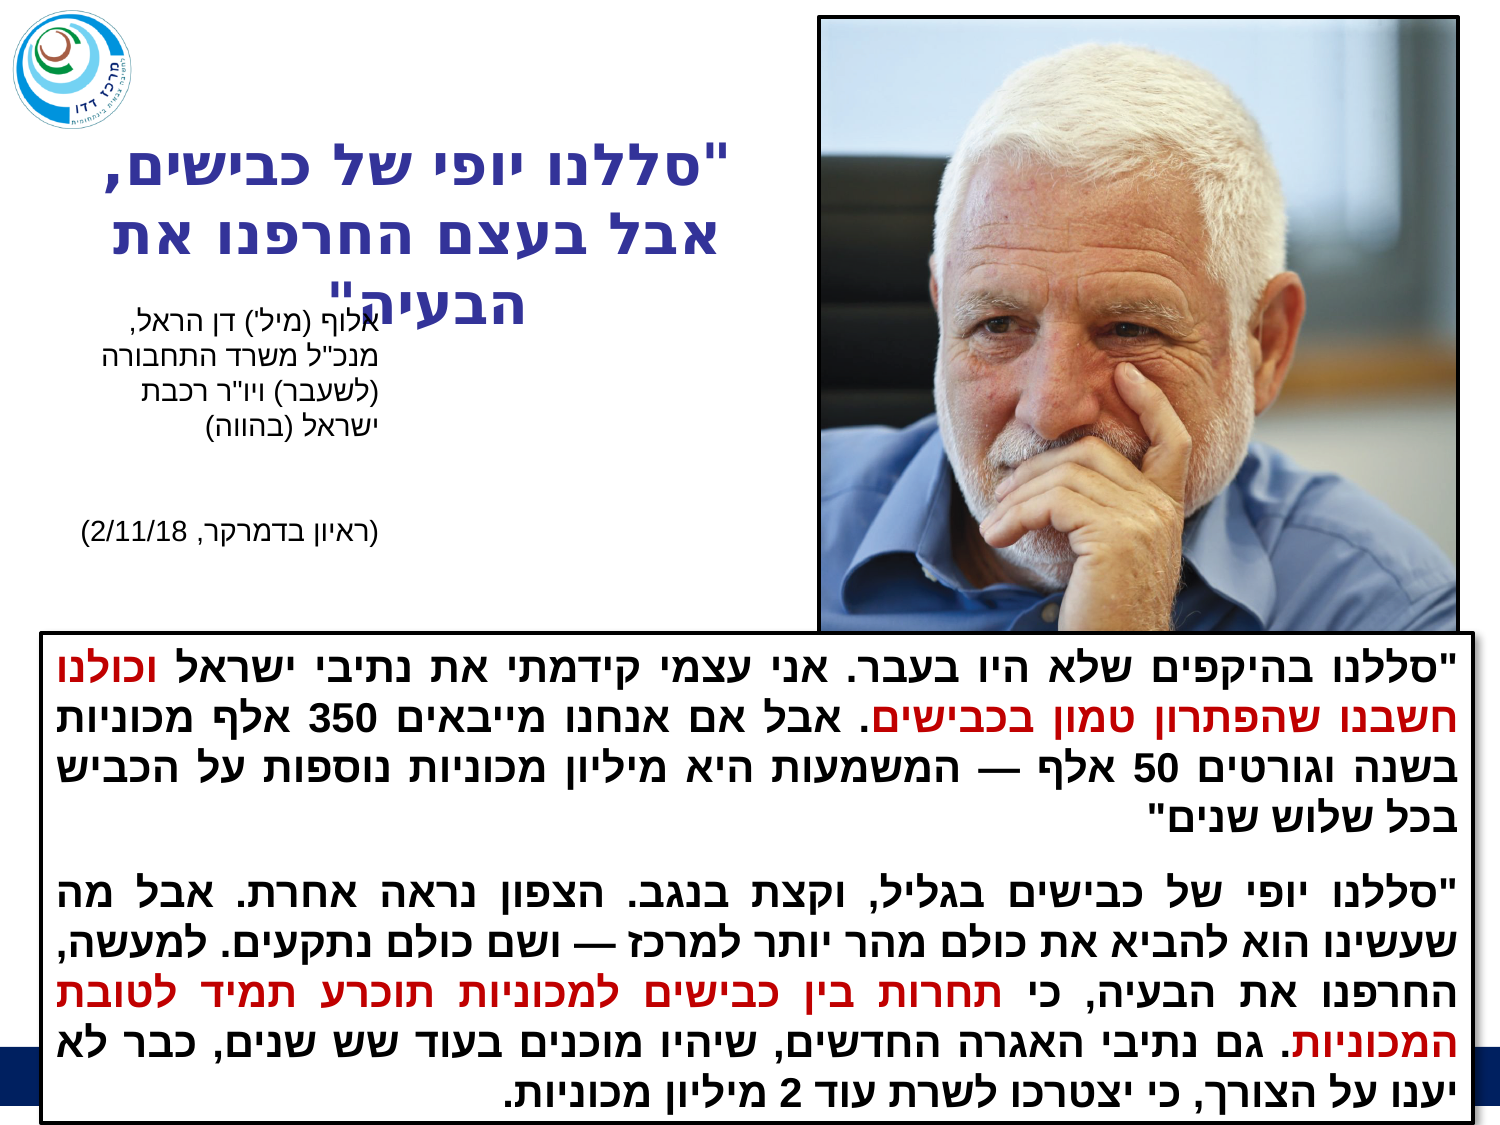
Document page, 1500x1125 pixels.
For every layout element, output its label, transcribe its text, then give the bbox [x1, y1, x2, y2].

text_box "סללנו בהיקפים שלא היו בעבר. אני עצמי קידמתי את נתיבי ישראל וכולנו חשבנו שהפתרון טמון בכבישים. אבל אם אנחנו מייבאים 350 אלף מכוניות בשנה וגורטים 50 אלף — המשמעות היא מיליון מכוניות נוספות על הכביש בכל שלוש שנים" "סללנו יופי של כבישים בגליל, וקצת בנגב. הצפון נראה אחרת. אבל מה שעשינו הוא להביא את כולם מהר יותר למרכז — ושם כולם נתקעים. למעשה, החרפנו את הבעיה, כי תחרות בין כבישים למכוניות תוכרע תמיד לטובת המכוניות. גם נתיבי האגרה החדשים, שיהיו מוכנים בעוד שש שנים, כבר לא יענו על הצורך, כי יצטרכו לשרת עוד 2 מיליון מכוניות. [39, 631, 1475, 1125]
picture [820, 18, 1456, 655]
text_box אלוף (מיל') דן הראל, מנכ"ל משרד התחבורה (לשעבר) ויו"ר רכבת ישראל (בהווה) (ראיון בדמרקר, 2/11/18) [53, 294, 395, 555]
title "סללנו יופי של כבישים, אבל בעצם החרפנו את הבעיה" [22, 172, 814, 291]
picture [0, 0, 139, 140]
